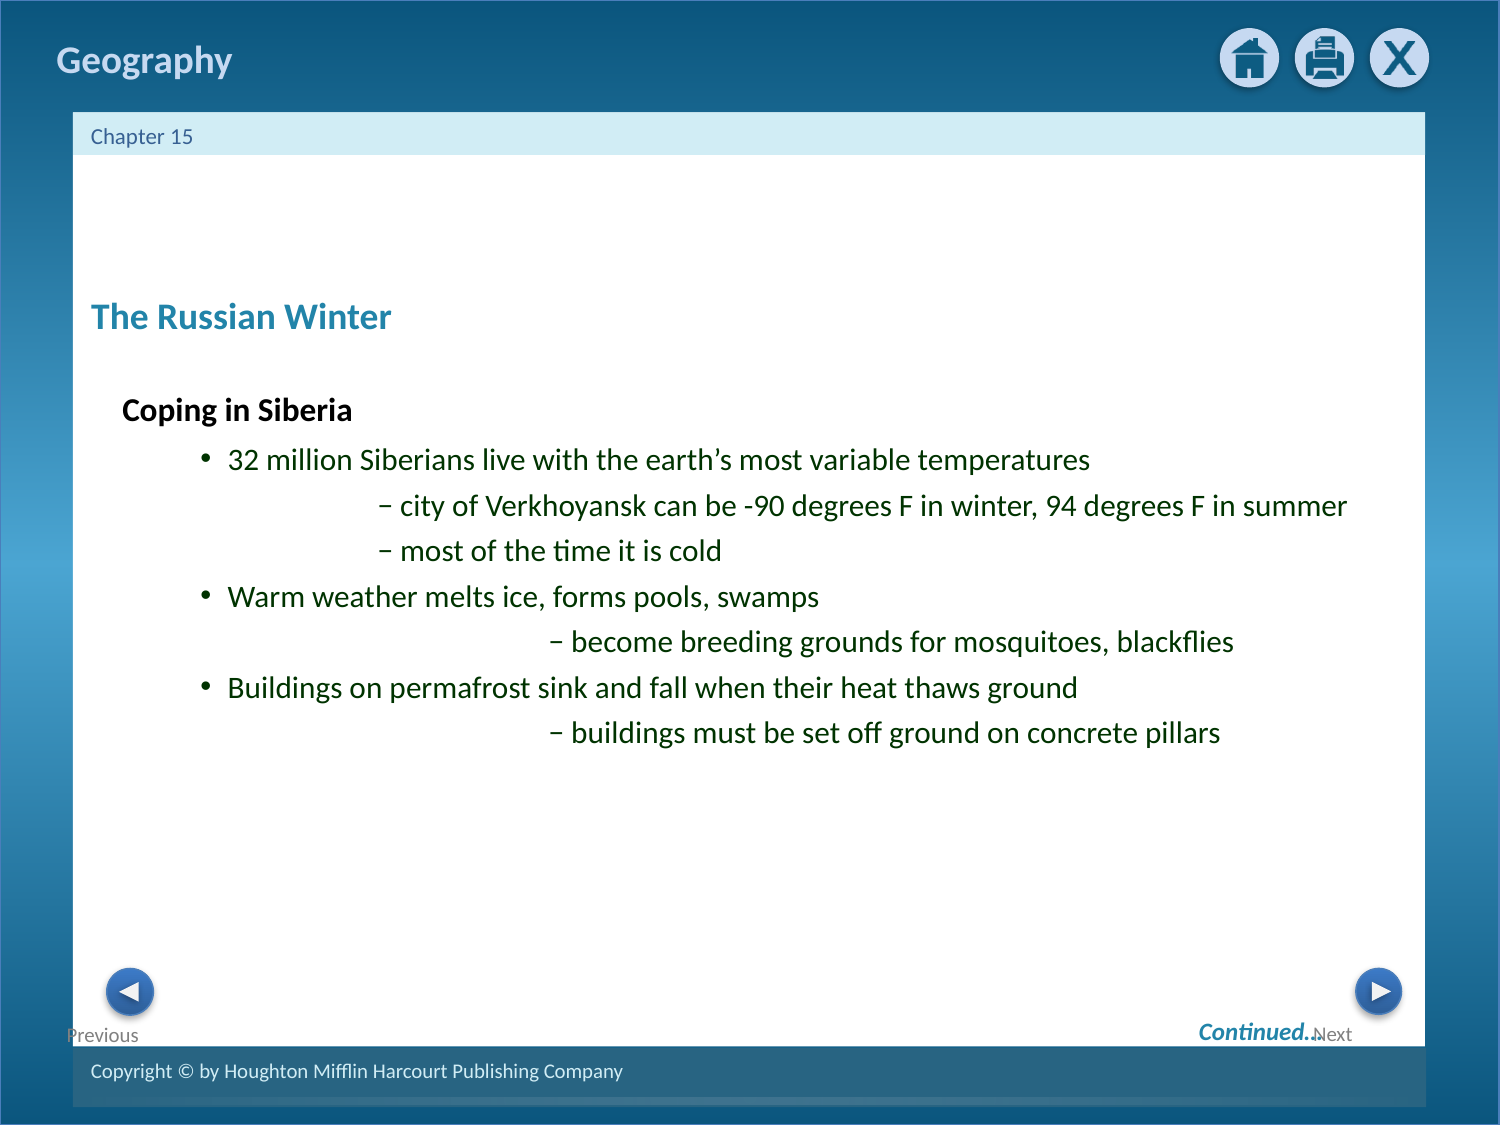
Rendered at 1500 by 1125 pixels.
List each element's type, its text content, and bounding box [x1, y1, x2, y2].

text_box Continued… [1149, 1008, 1338, 1068]
text_box Coping in Siberia [107, 380, 1388, 436]
picture [1231, 38, 1268, 78]
text_box 32 million Siberians live with the earth’s most variable temperatures − city of Verkhoyansk can be -90 degrees F in winter, 94 degrees F in summer − most of the time it is cold Warm weather melts ice, forms pools, swamps − become breeding grounds for mosquitoes, blackflies Buildings on permafrost sink and fall when their heat thaws ground − buildings must be set off ground on concrete pillars [185, 439, 1388, 758]
picture [1305, 36, 1344, 79]
picture [1382, 41, 1417, 75]
text_box The Russian Winter [76, 284, 408, 345]
